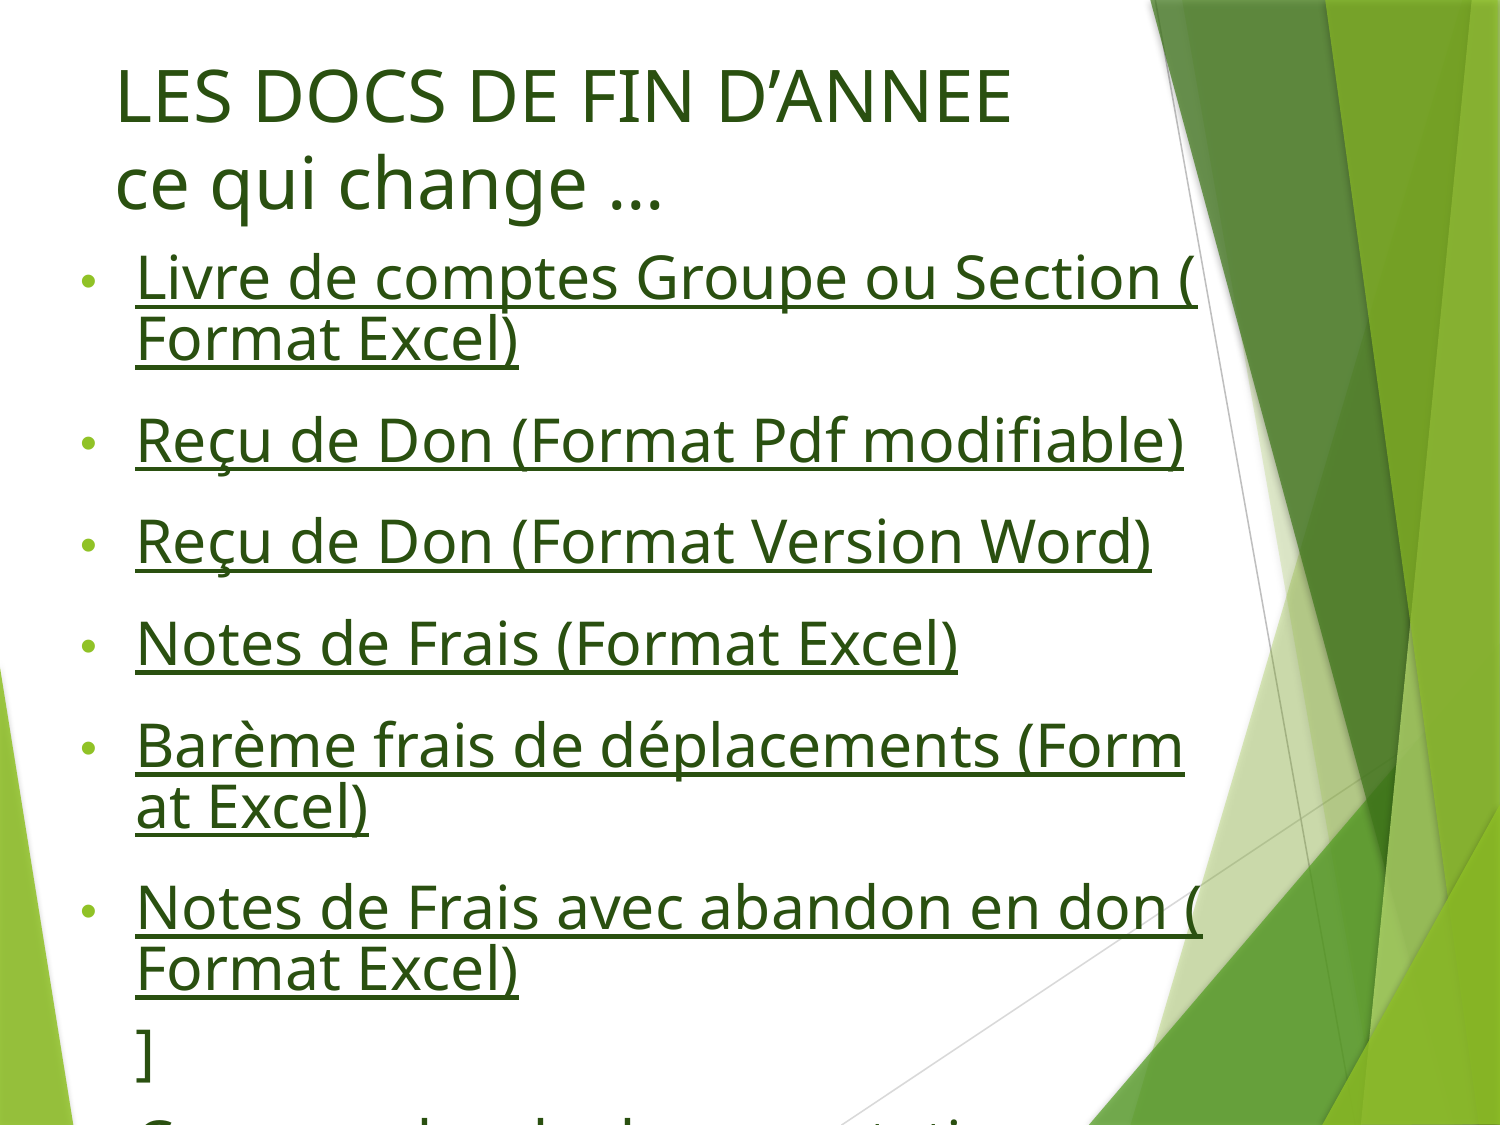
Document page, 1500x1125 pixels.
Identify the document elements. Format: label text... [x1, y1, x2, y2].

title LES DOCS DE FIN D’ANNEE ce qui change … [99, 41, 1142, 231]
list Livre de comptes Groupe ou Section (Format Excel) Reçu de Don (Format Pdf modifiable) Reçu de Don (Format Version Word) Notes de Frais (Format Excel) Barème frais de déplacements (Format Excel) Notes de Frais avec abandon en don (Format Excel)] Commandes de documentation [64, 231, 1223, 1071]
